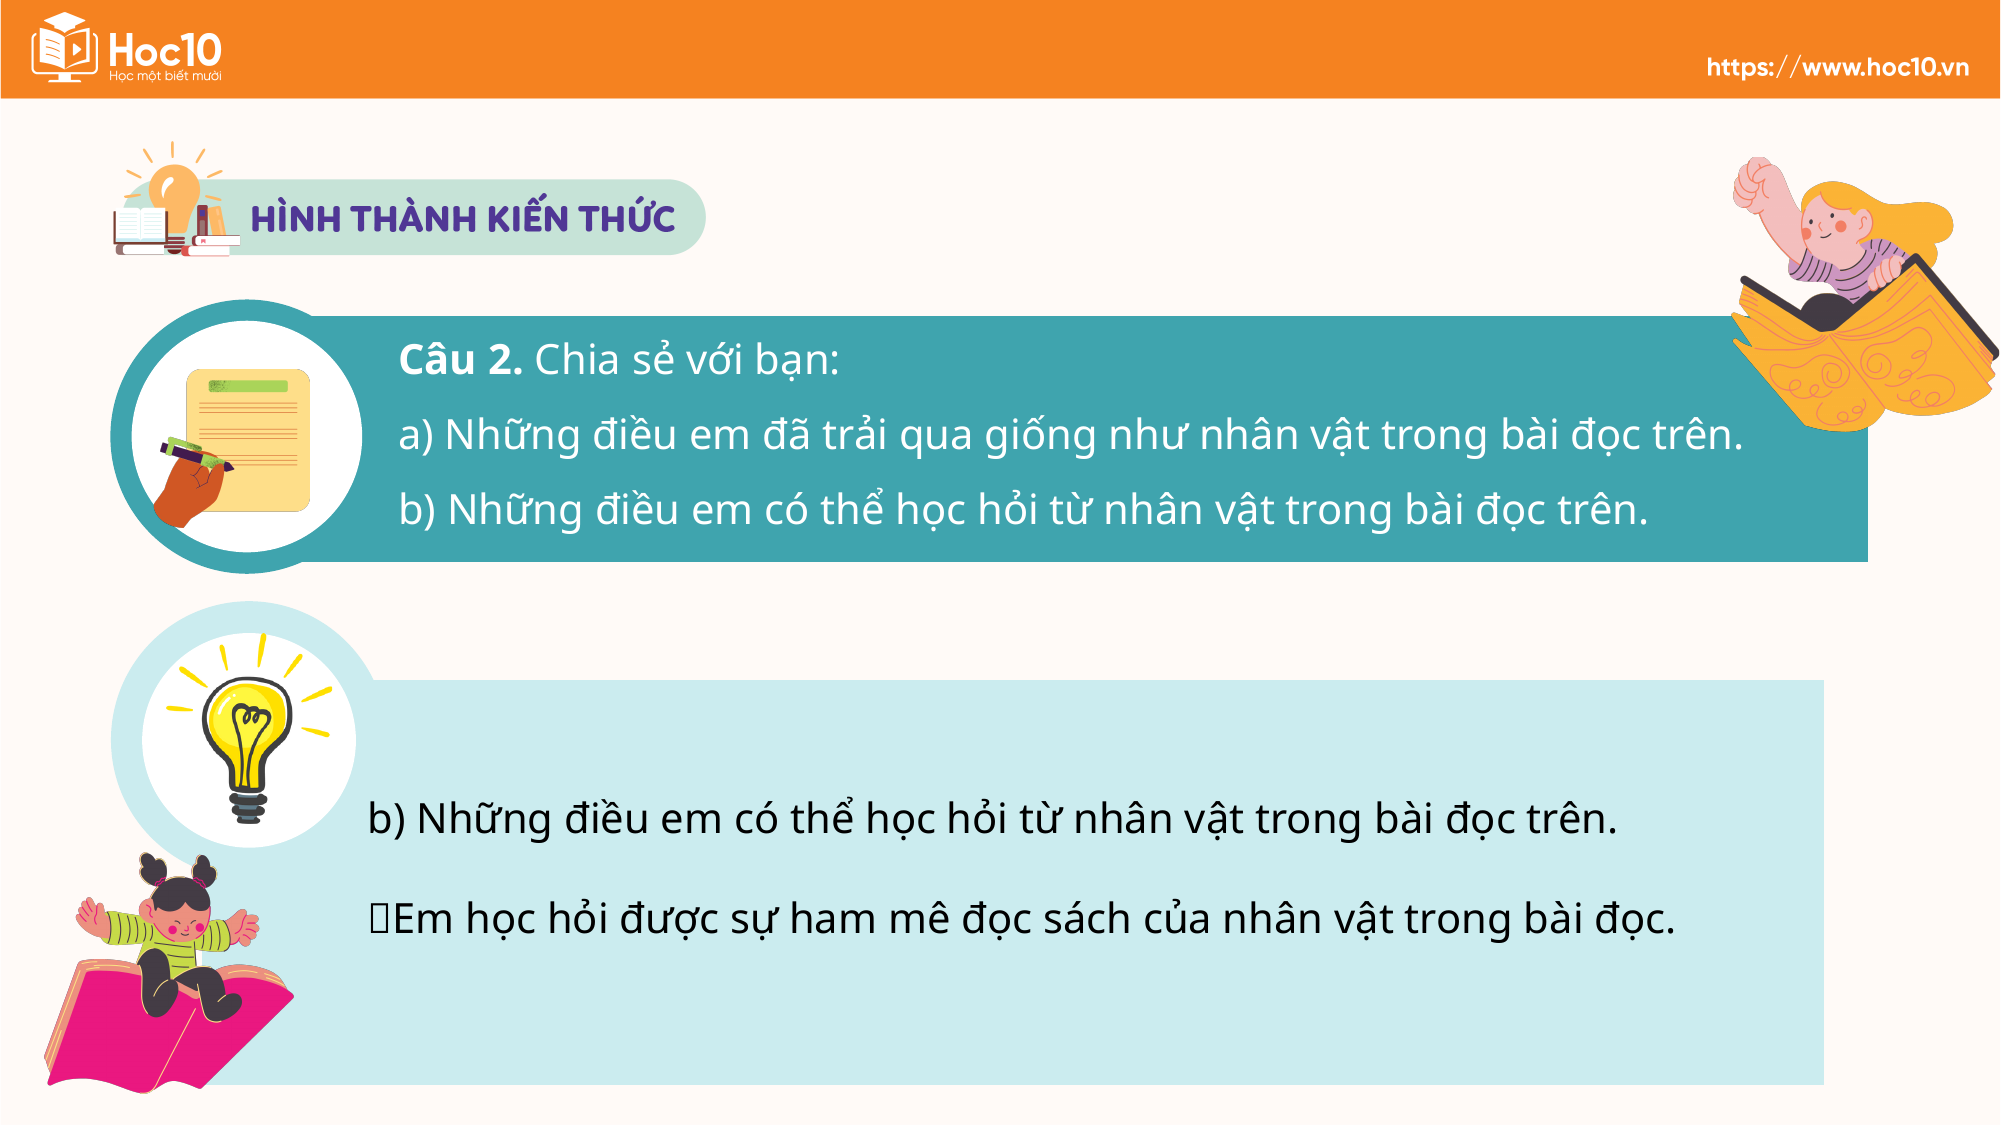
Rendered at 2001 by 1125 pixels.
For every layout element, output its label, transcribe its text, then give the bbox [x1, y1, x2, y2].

picture [0, 0, 2001, 1125]
text_box Câu 2. Chia sẻ với bạn: a) Những điều em đã trải qua giống như nhân vật trong bài đọc trên. b) Những điều em có thể học hỏi từ nhân vật trong bài đọc trên. [385, 325, 1847, 540]
text_box [1731, 157, 2000, 432]
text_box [110, 601, 1824, 1086]
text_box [109, 299, 385, 574]
text_box [385, 316, 1731, 325]
text_box [44, 852, 294, 1094]
text_box [385, 432, 1869, 563]
